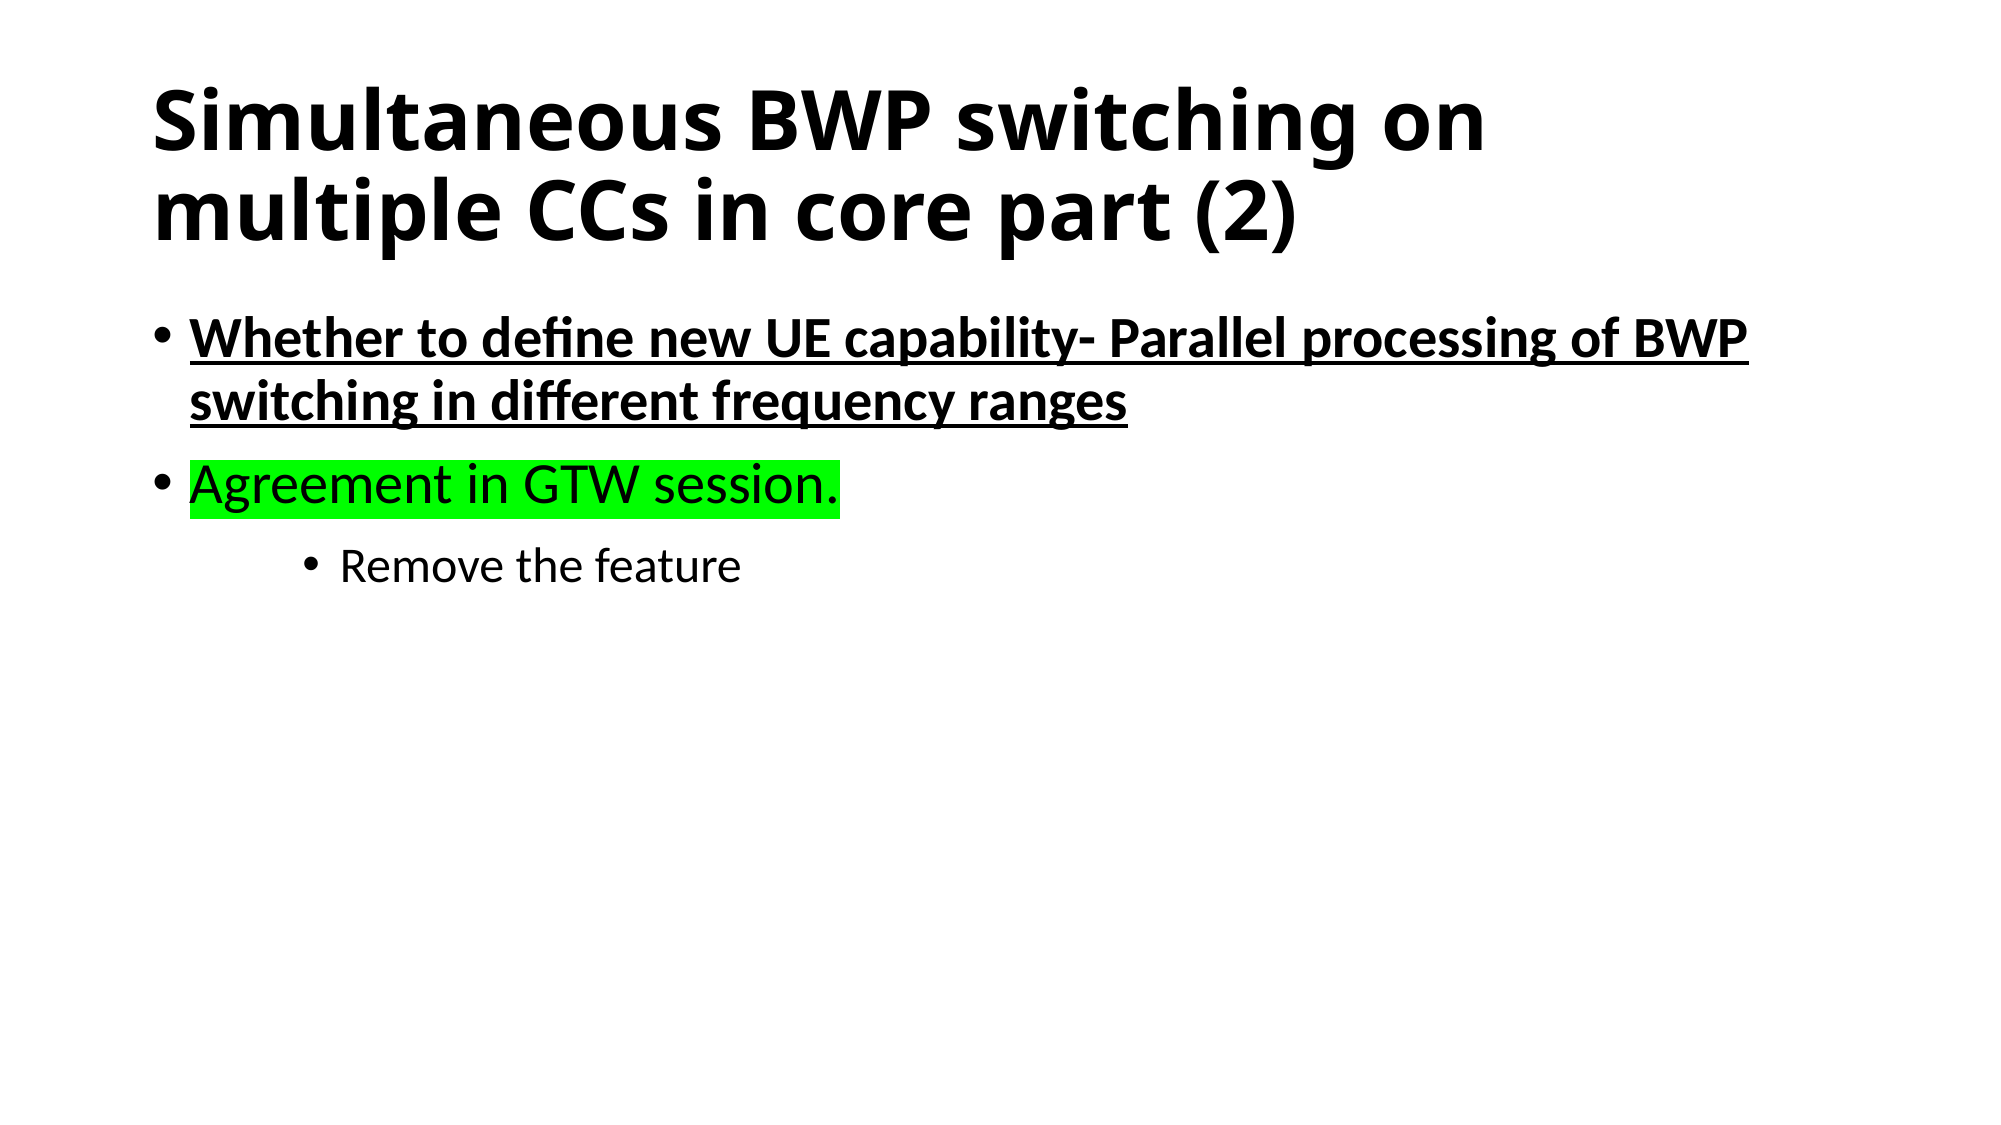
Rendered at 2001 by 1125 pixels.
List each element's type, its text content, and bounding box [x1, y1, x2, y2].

list Whether to define new UE capability- Parallel processing of BWP switching in different frequency ranges Agreement in GTW session. Remove the feature [137, 299, 1863, 1014]
title Simultaneous BWP switching on multiple CCs in core part (2) [137, 59, 1863, 278]
